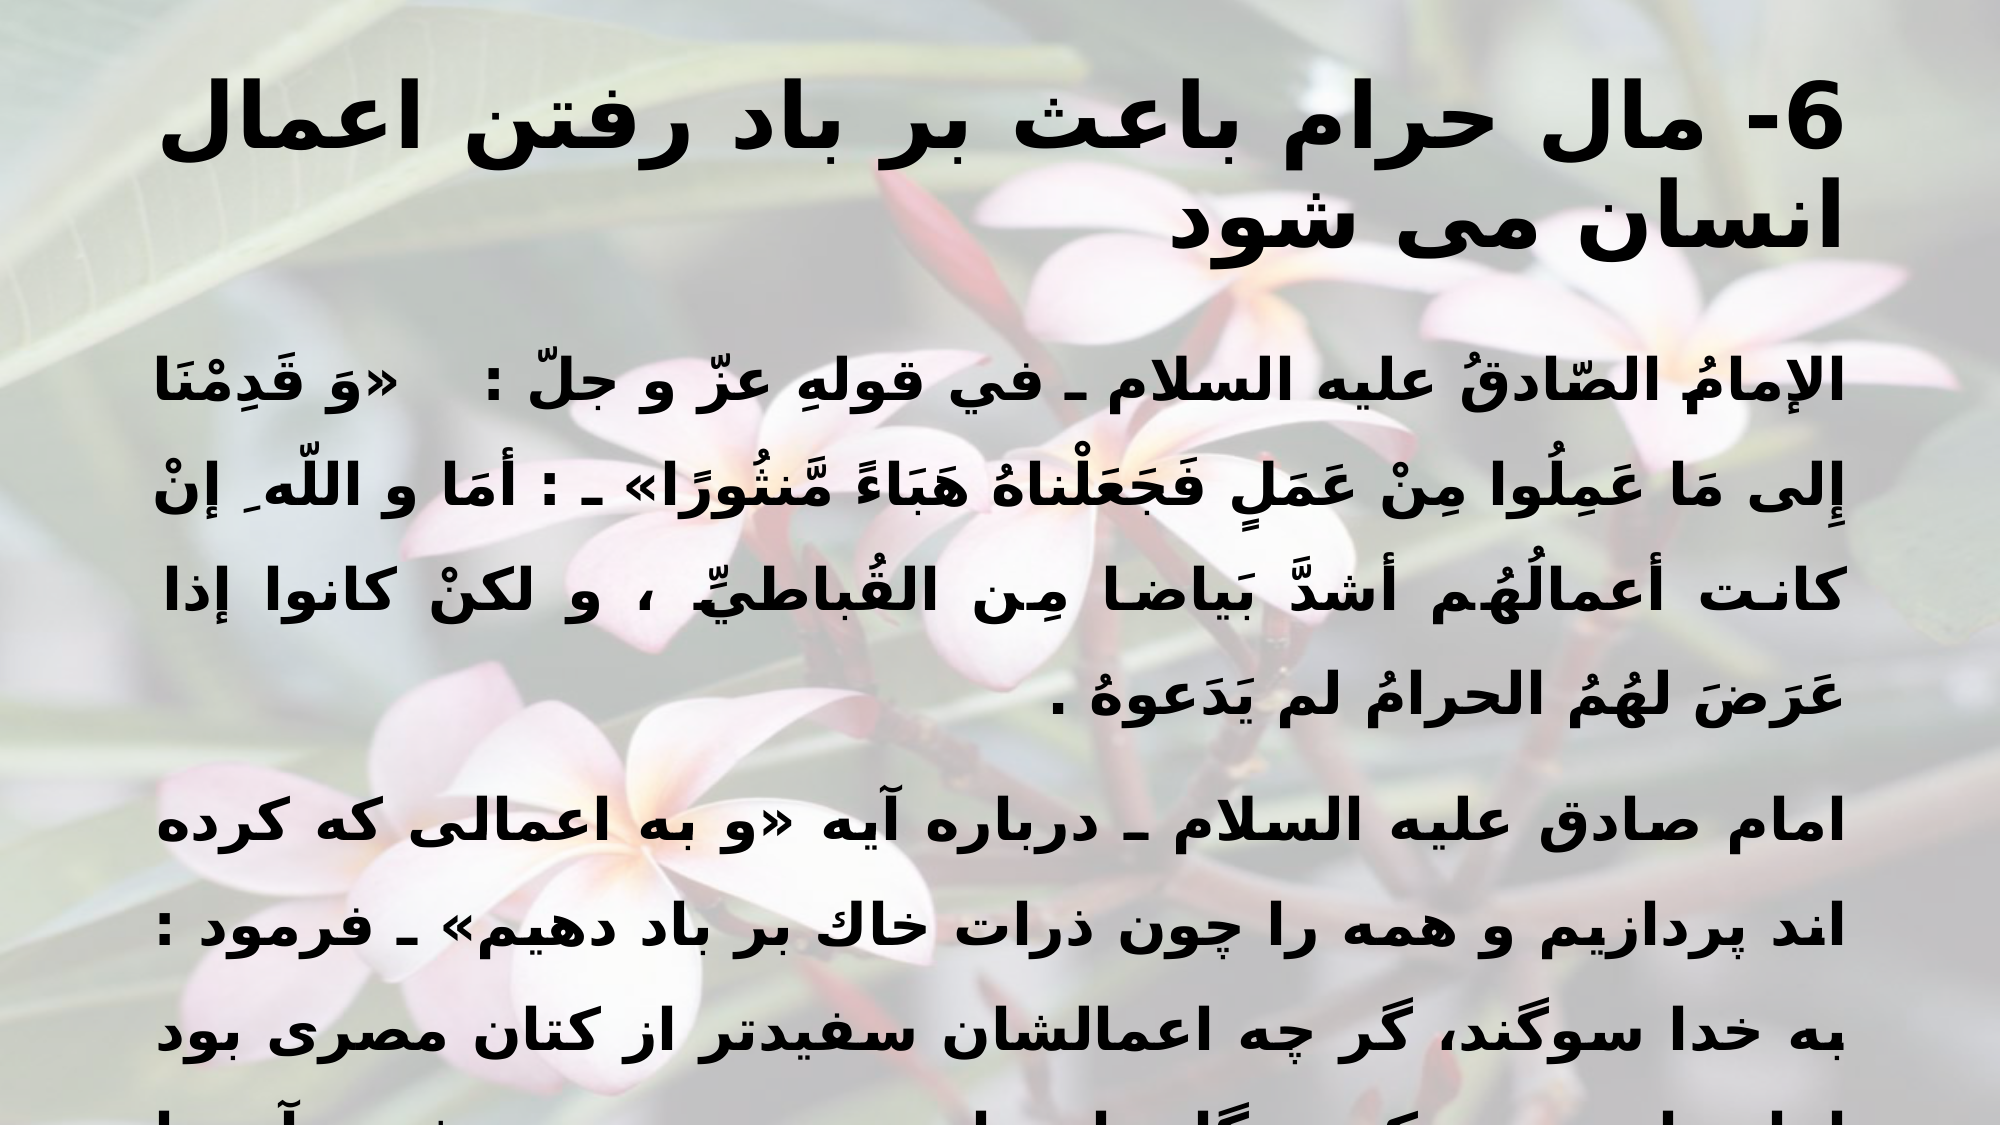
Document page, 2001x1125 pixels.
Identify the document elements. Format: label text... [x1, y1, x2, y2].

title 6- مال حرام باعث بر باد رفتن اعمال انسان می شود [137, 59, 1863, 278]
list الإمامُ الصّادقُ عليه السلام ـ في قولهِ عزّ و جلّ : «وَ قَدِمْنَا إِلى مَا عَمِلُوا مِنْ عَمَلٍ فَجَعَلْناهُ هَبَاءً مَّنثُورًا» ـ : أمَا و اللّه ِ إنْ كانت أعمالُهُم أشدَّ بَياضا مِن القُباطيِّ ، و لكنْ كانوا إذا عَرَضَ لهُمُ الحرامُ لم يَدَعوهُ . امام صادق عليه السلام ـ درباره آيه «و به اعمالى كه كرده اند پردازيم و همه را چون ذرات خاك بر باد دهيم» ـ فرمود : به خدا سوگند، گر چه اعمالشان سفيدتر از كتان مصرى بود اما چنان بودند كه هرگاه با حرامى رو به رو مى شدند آن را فرو نمى گذاشتند. [137, 299, 1863, 1014]
